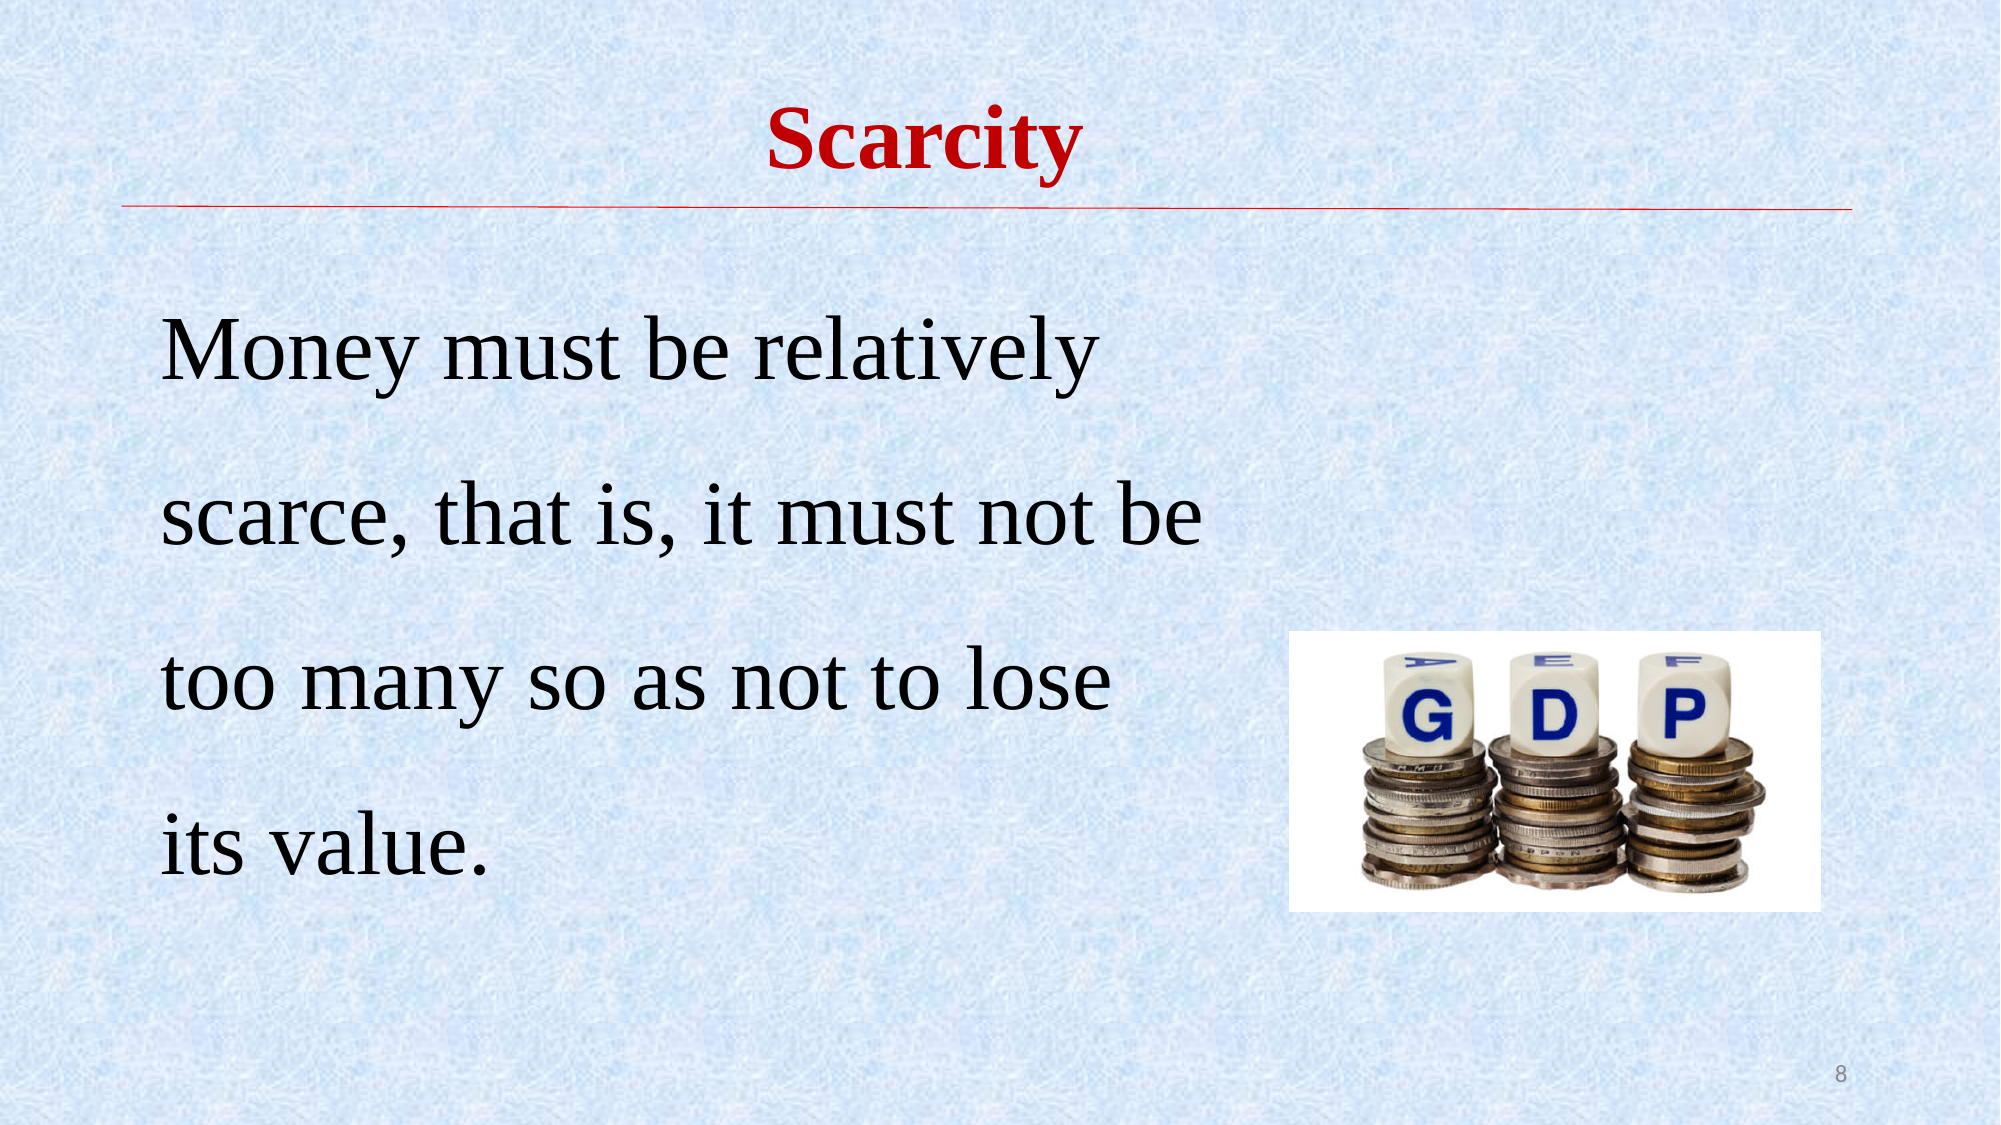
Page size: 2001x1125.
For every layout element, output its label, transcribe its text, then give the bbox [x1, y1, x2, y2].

title Scarcity [137, 69, 1714, 206]
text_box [121, 206, 1853, 210]
slide_number 8 [1412, 1042, 1863, 1103]
subtitle Money must be relatively scarce, that is, it must not be too many so as not to lose its value. [145, 214, 1222, 912]
picture [0, 0, 2001, 1125]
